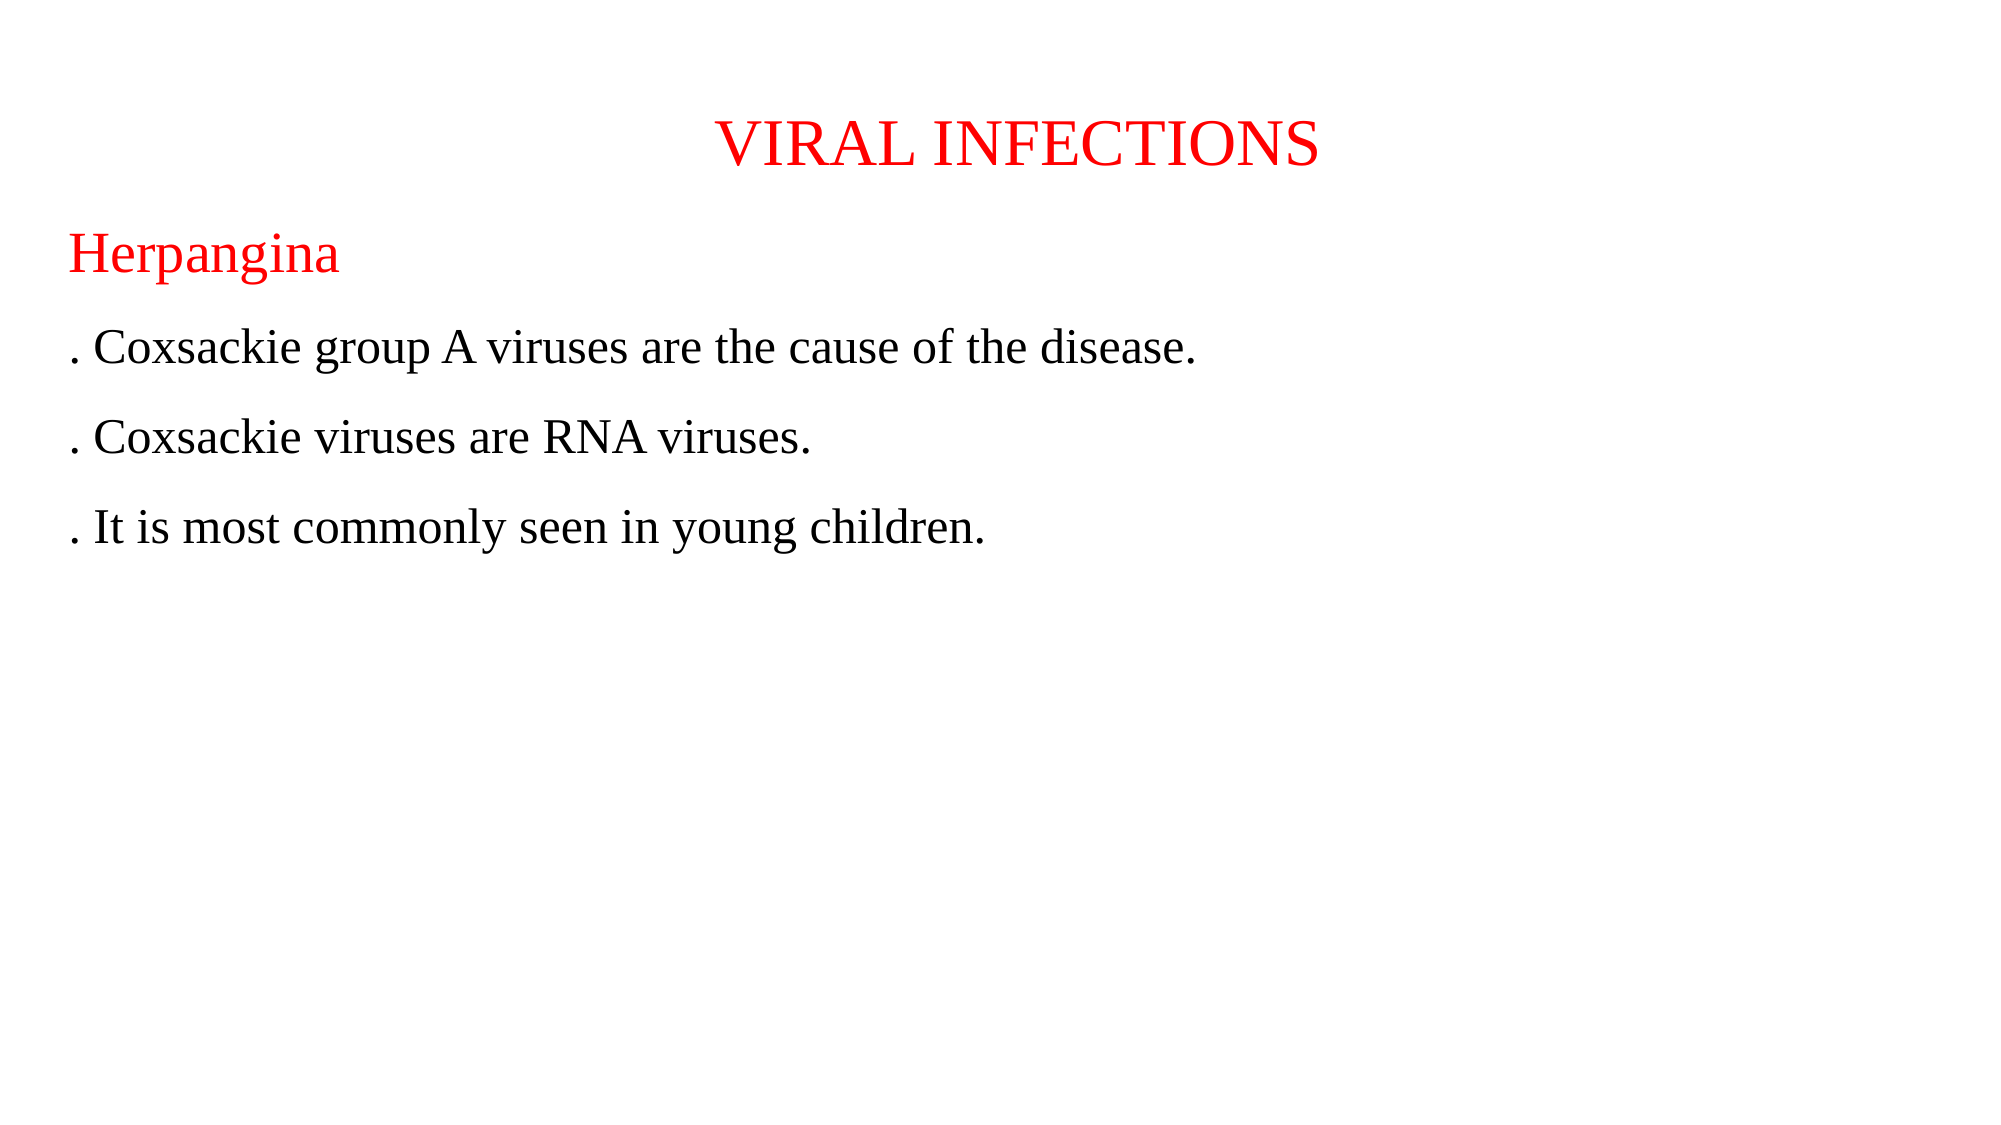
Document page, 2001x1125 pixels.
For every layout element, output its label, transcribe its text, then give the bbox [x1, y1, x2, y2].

text_box VIRAL INFECTIONS Herpangina . Coxsackie group A viruses are the cause of the disease. . Coxsackie viruses are RNA viruses. . It is most commonly seen in young children. [53, 51, 2000, 562]
